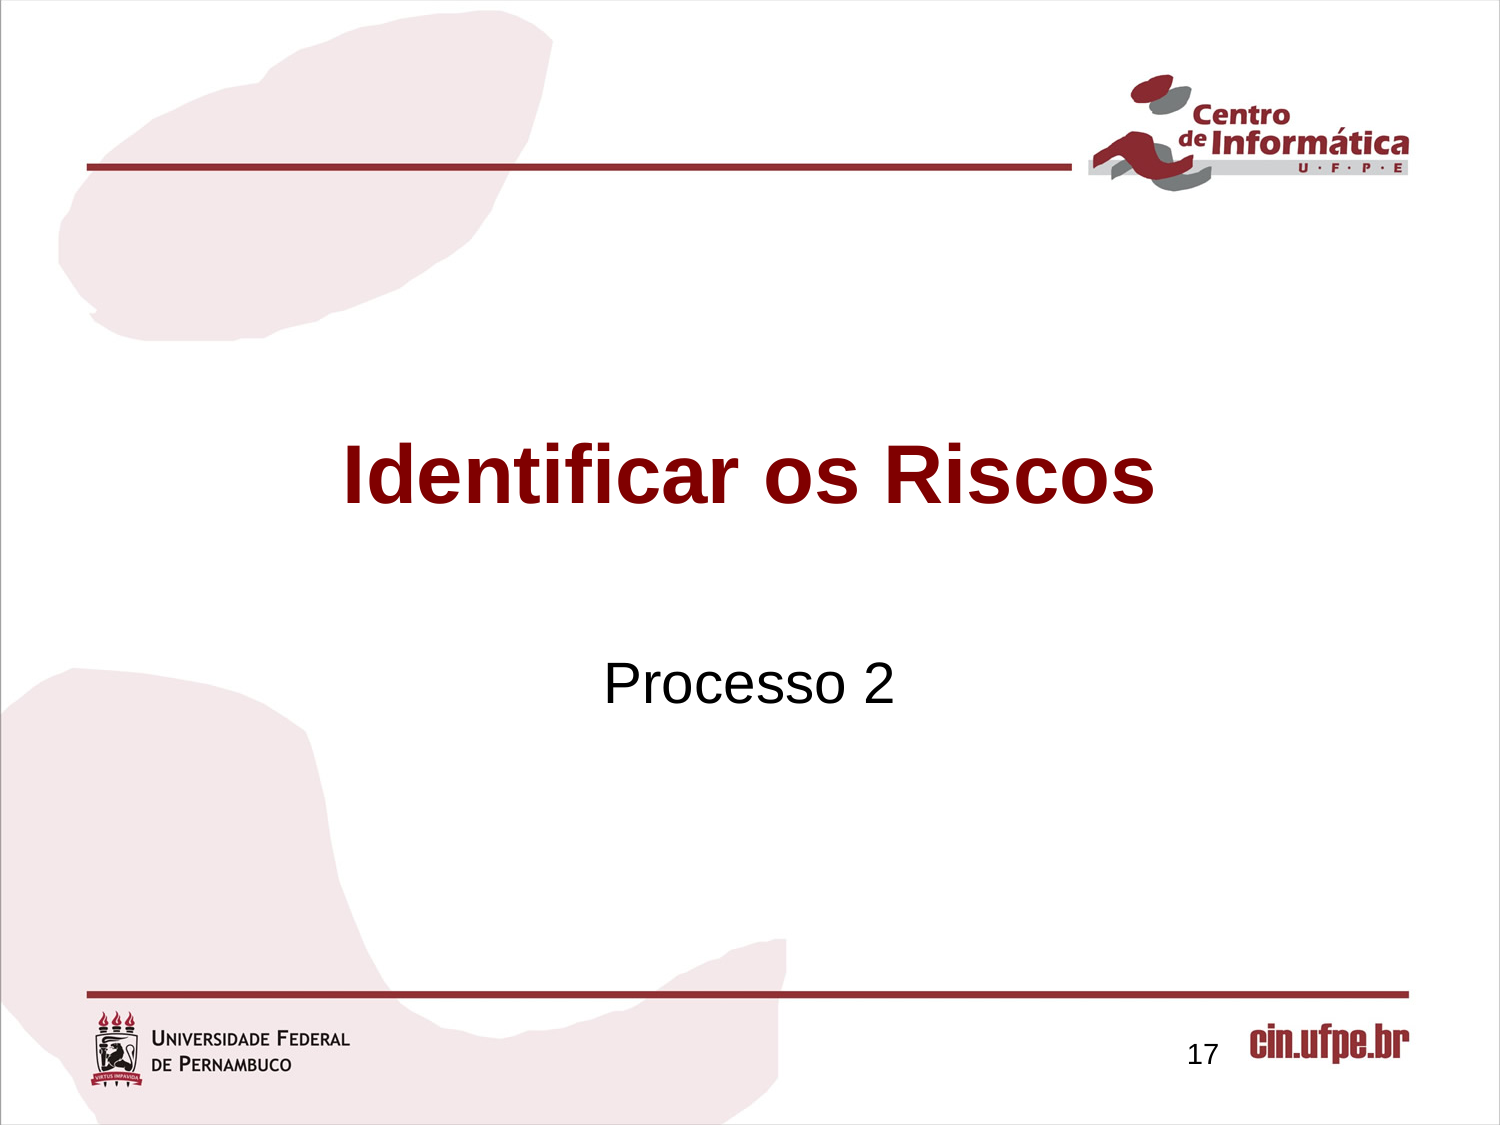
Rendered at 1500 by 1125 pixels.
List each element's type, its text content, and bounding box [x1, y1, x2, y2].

title Identificar os Riscos [112, 349, 1388, 591]
subtitle Processo 2 [224, 637, 1276, 926]
slide_number 17 [884, 1027, 1235, 1106]
picture [0, 0, 1500, 1125]
